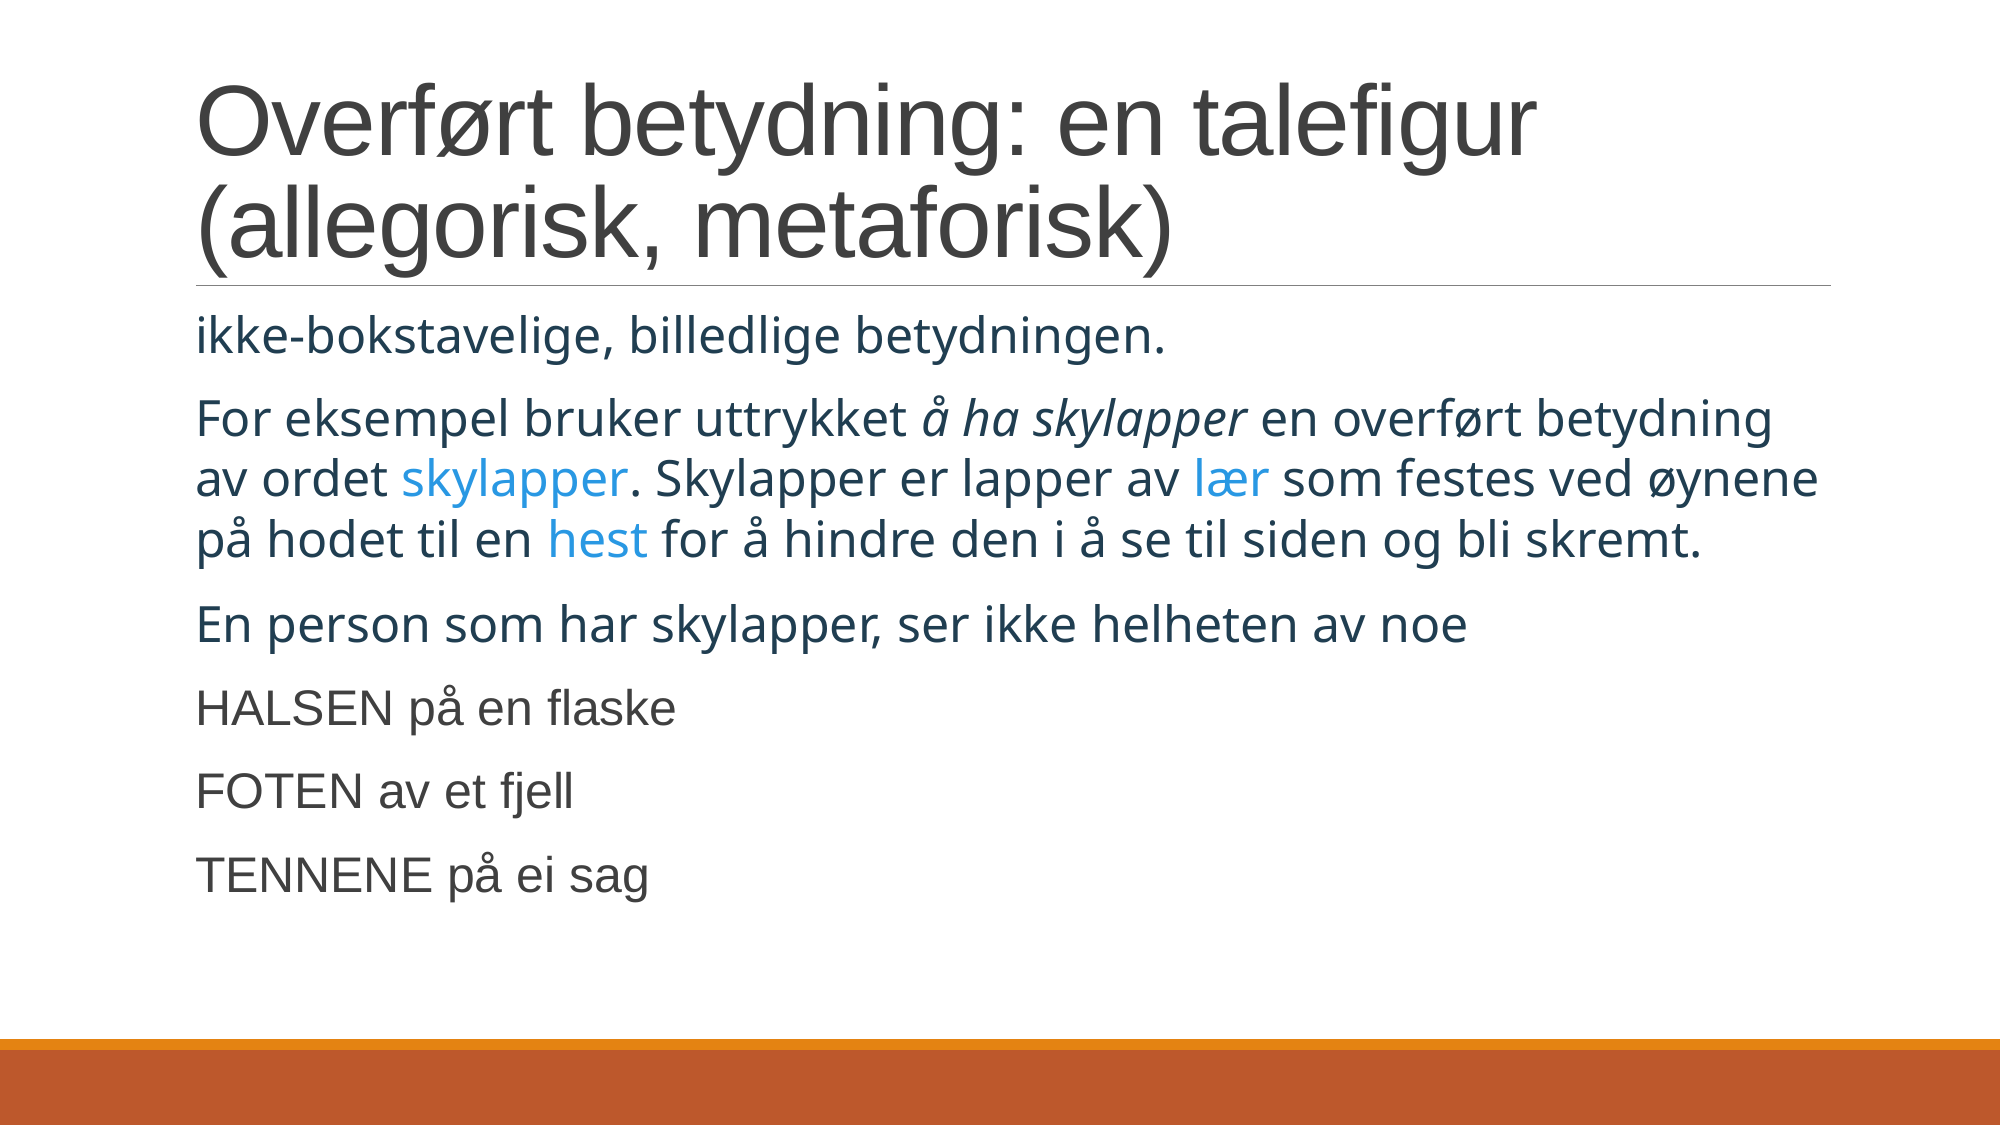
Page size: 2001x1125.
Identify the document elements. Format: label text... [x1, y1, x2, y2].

list ikke-bokstavelige, billedlige betydningen. For eksempel bruker uttrykket å ha skylapper en overført betydning av ordet skylapper. Skylapper er lapper av lær som festes ved øynene på hodet til en hest for å hindre den i å se til siden og bli skremt. En person som har skylapper, ser ikke helheten av noe HALSEN på en flaske FOTEN av et fjell TENNENE på ei sag [180, 302, 1830, 963]
title Overført betydning: en talefigur (allegorisk, metaforisk) [180, 47, 1830, 285]
